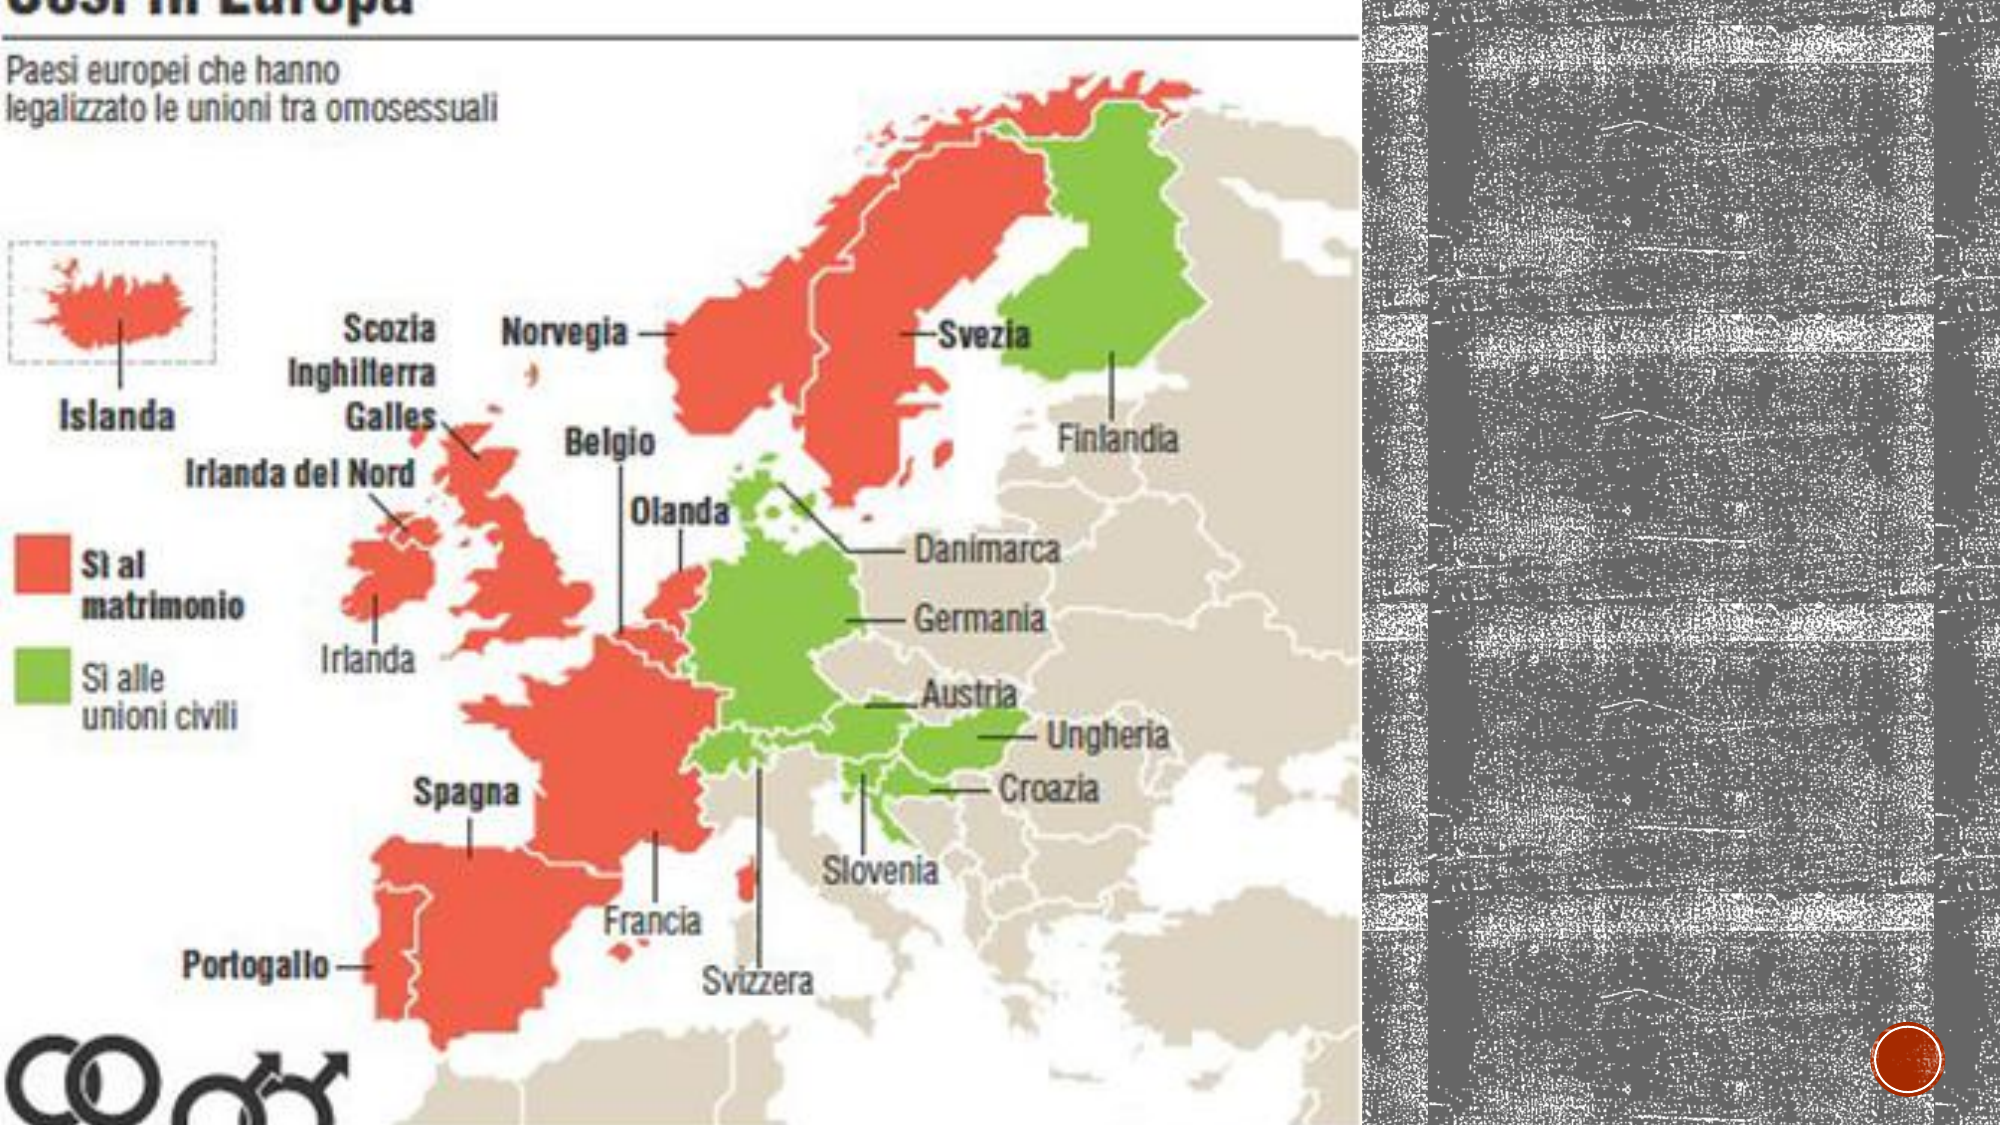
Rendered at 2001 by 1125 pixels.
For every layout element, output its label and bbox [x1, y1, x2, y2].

picture [0, 0, 1363, 1125]
